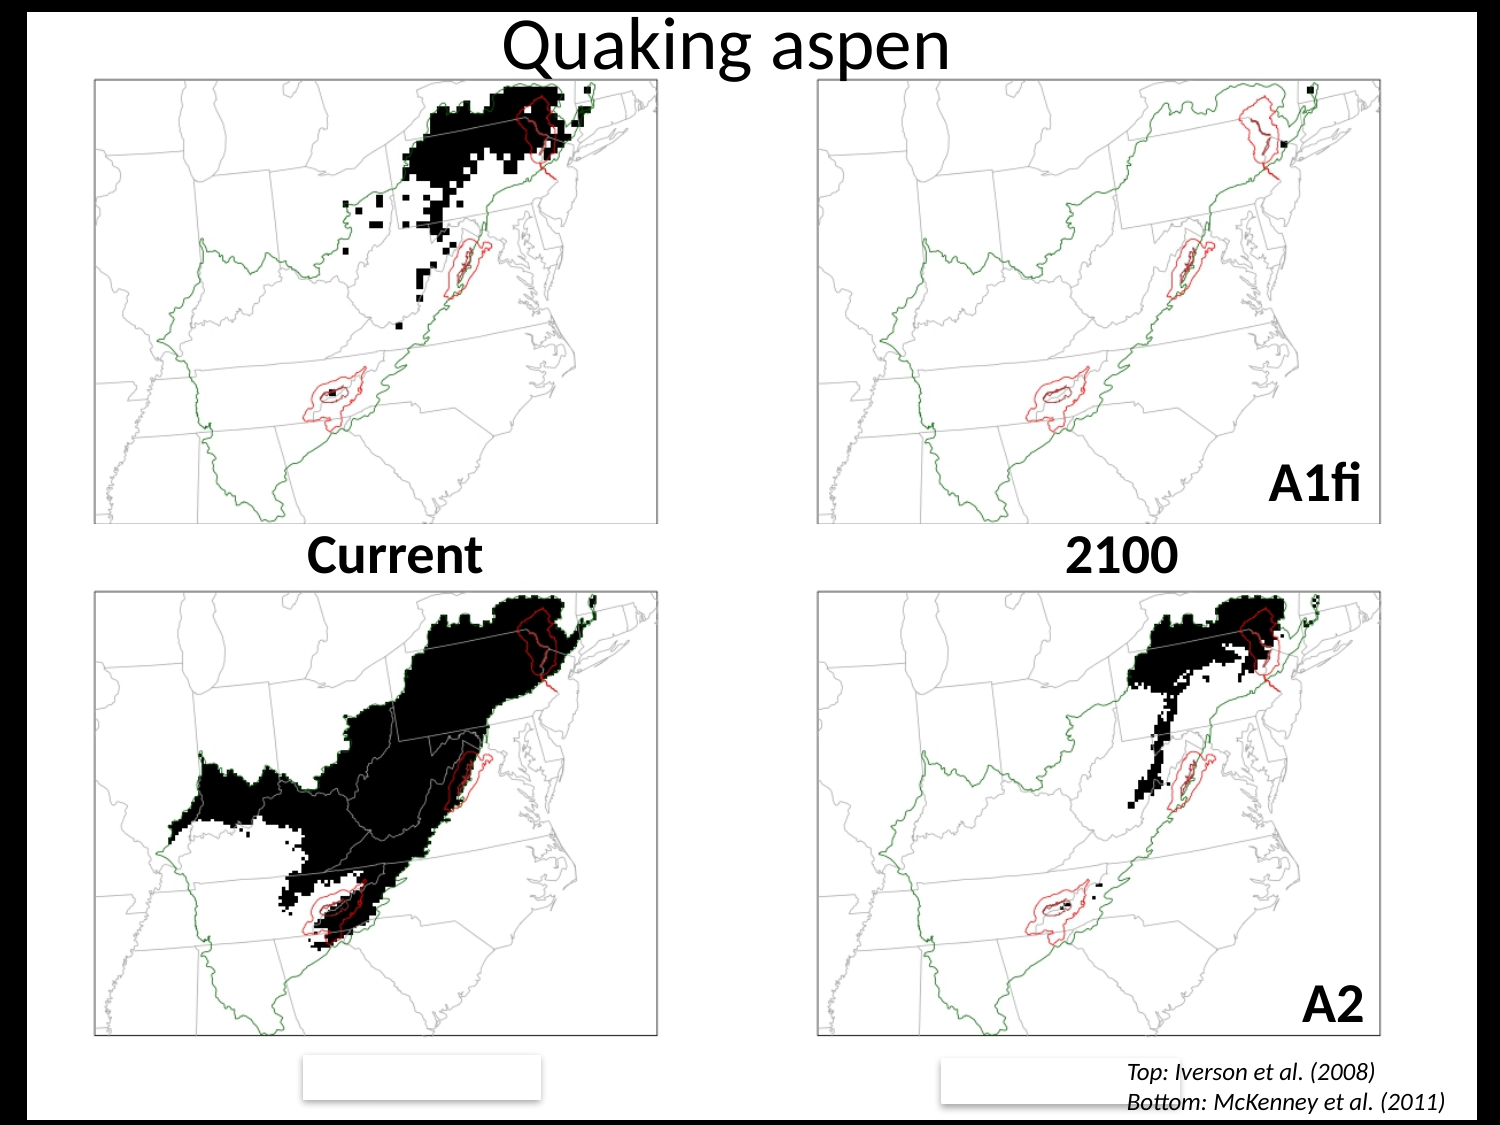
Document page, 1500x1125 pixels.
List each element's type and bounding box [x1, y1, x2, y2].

text_box [26, 0, 1500, 1125]
